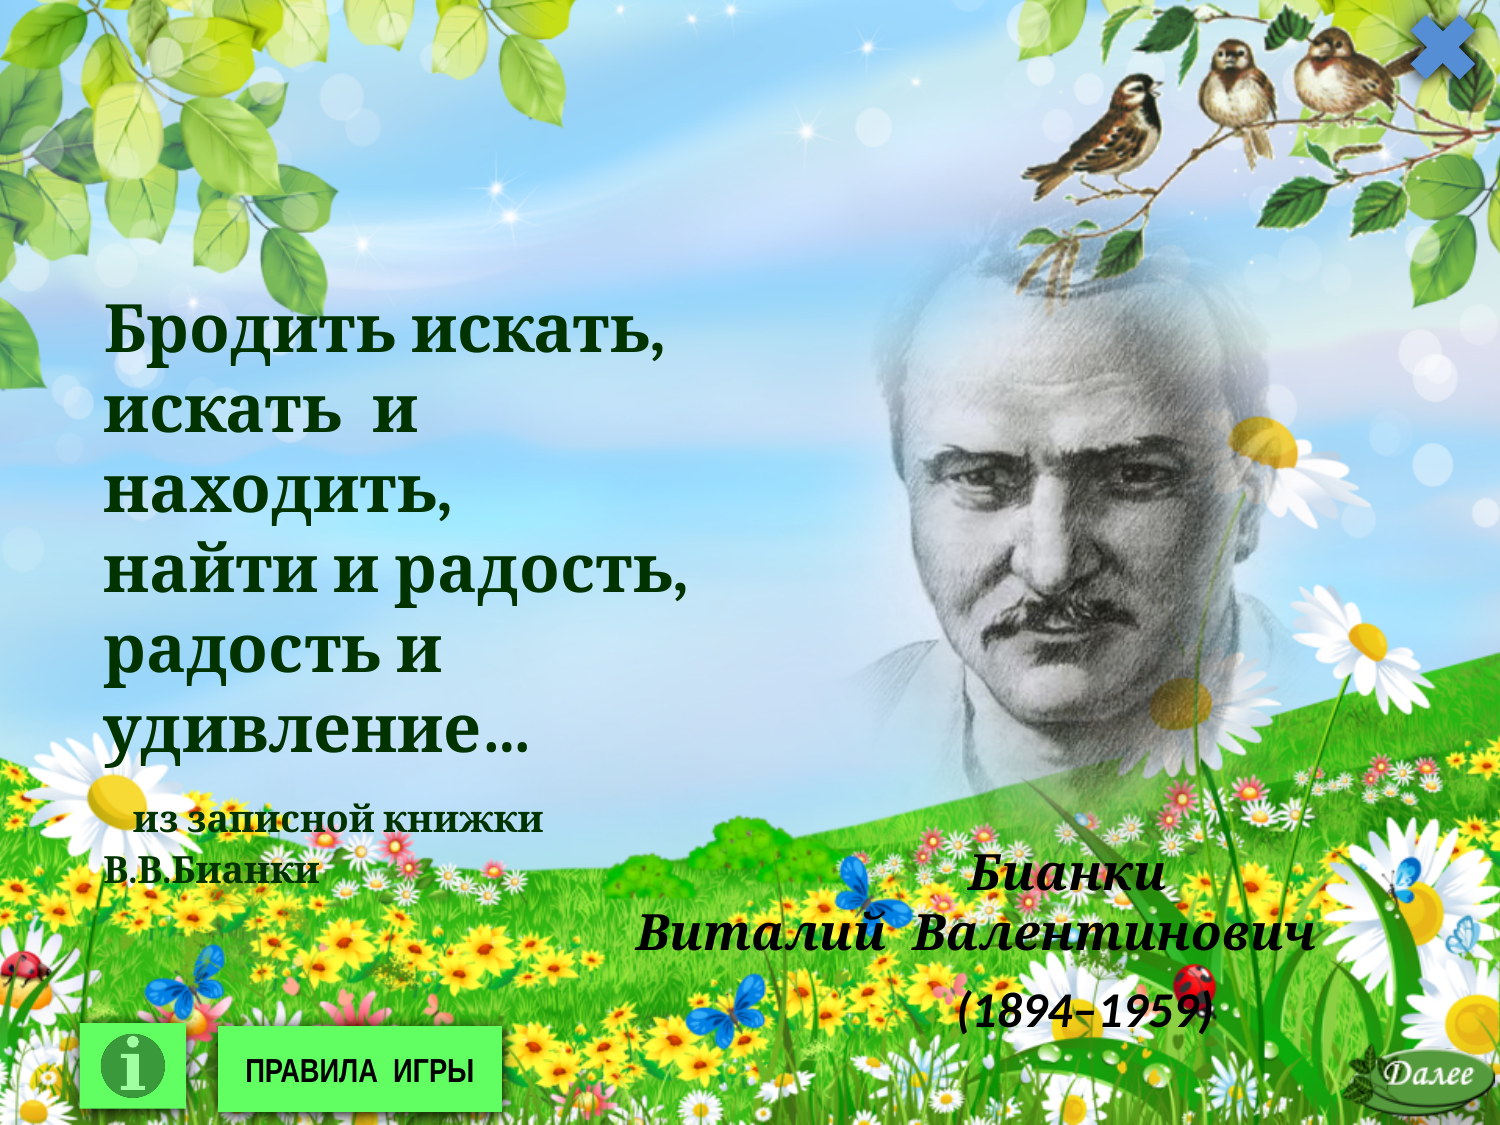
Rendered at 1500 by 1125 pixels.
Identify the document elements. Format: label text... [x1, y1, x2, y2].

text_box [1408, 12, 1478, 82]
text_box [78, 1021, 188, 1111]
text_box С [129, 1056, 137, 1088]
picture [0, 0, 1500, 1125]
text_box ПРАВИЛА ИГРЫ [216, 1024, 504, 1114]
text_box Бродить искать, искать и находить, найти и радость, радость и удивление… из записной книжки В.В.Бианки [88, 278, 756, 979]
text_box Бианки Виталий Валентинович (1894–1959) [604, 832, 1500, 1046]
